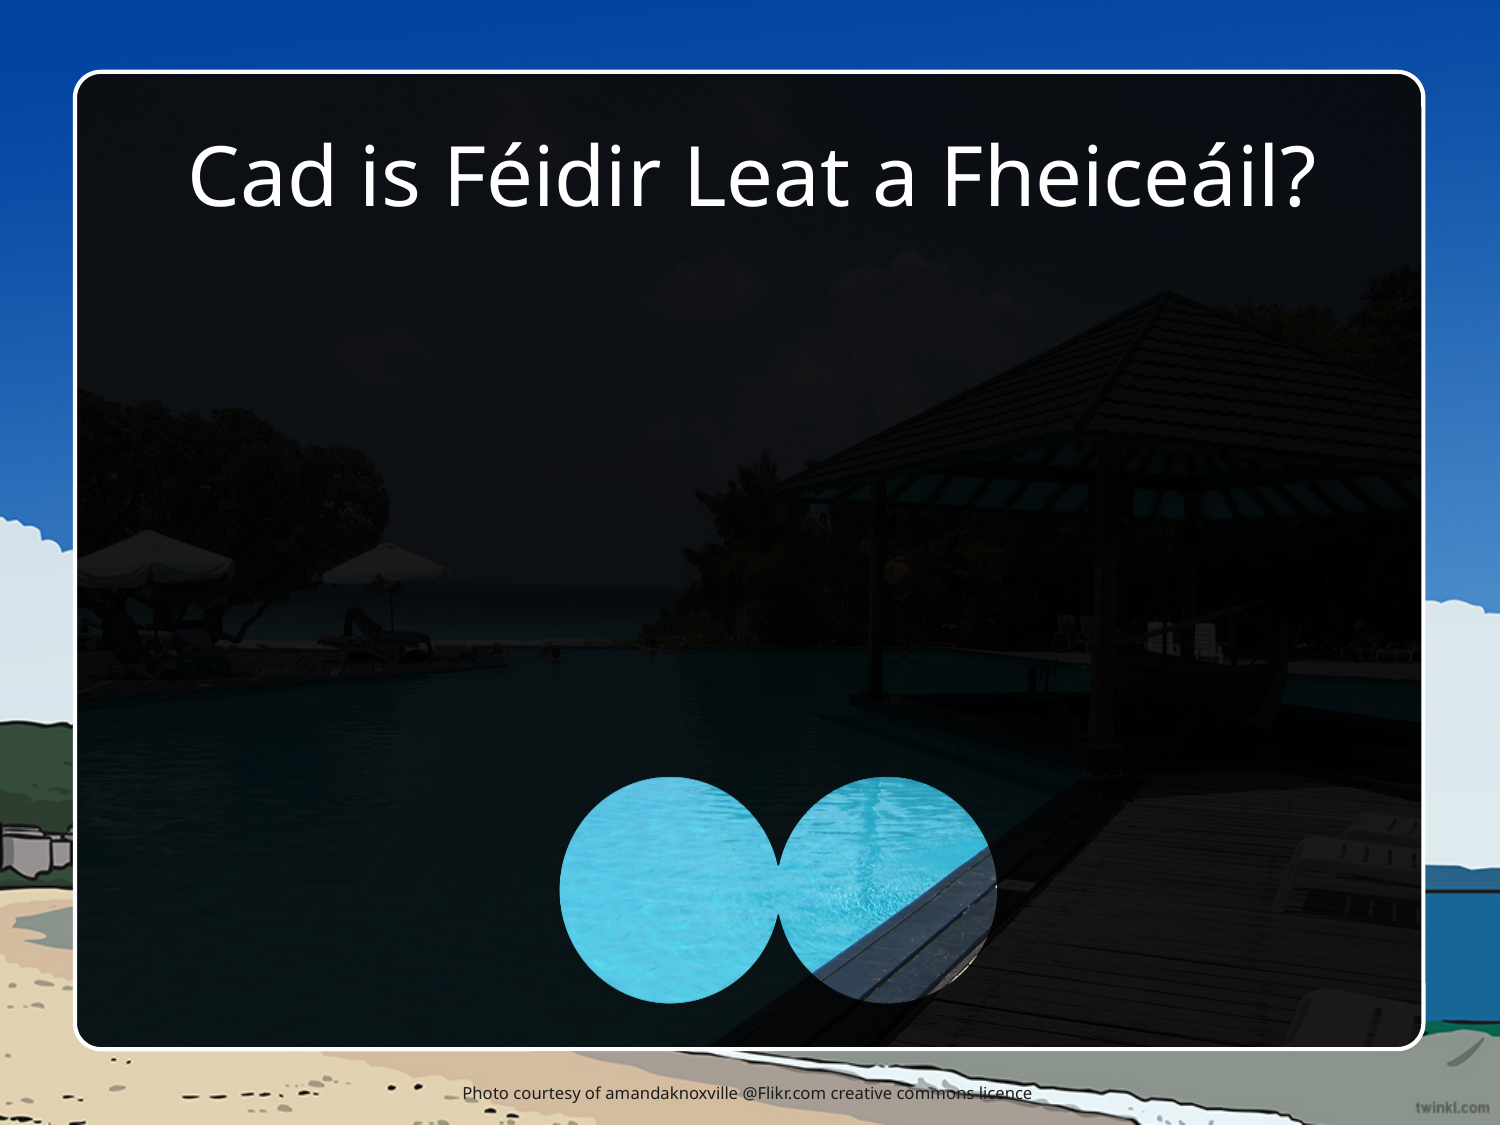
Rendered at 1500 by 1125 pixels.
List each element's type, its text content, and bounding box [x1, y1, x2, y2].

text_box [73, 70, 1425, 1051]
picture [0, 0, 1500, 1125]
text_box Photo courtesy of amandaknoxville @Flikr.com creative commons licence [141, 1075, 1359, 1110]
title Tá mé ag féachaint ar… [73, 69, 1426, 244]
text_box Cad is Féidir Leat a Fheiceáil? [94, 115, 1412, 231]
